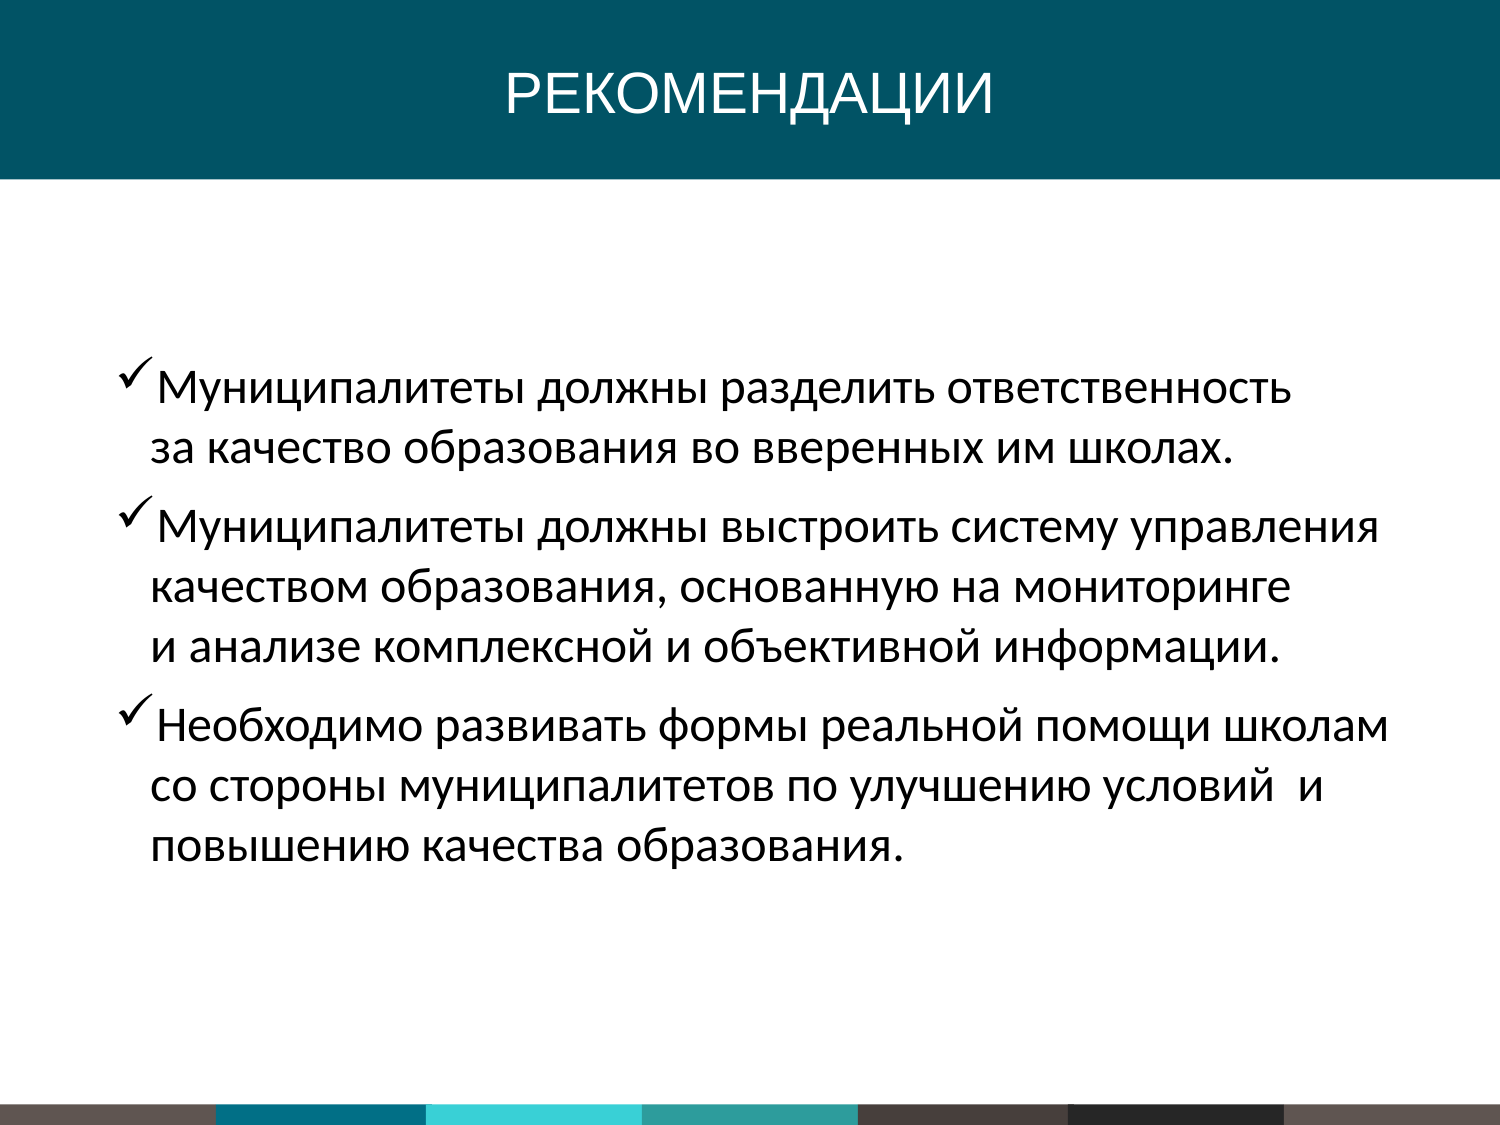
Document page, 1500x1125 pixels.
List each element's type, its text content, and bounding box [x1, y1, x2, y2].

text_box Муниципалитеты должны разделить ответственность за качество образования во вверенных им школах. Муниципалитеты должны выстроить систему управления качеством образования, основанную на мониторинге и анализе комплексной и объективной информации. Необходимо развивать формы реальной помощи школам со стороны муниципалитетов по улучшению условий и повышению качества образования. [0, 352, 1416, 872]
title РЕКОМЕНДАЦИИ [0, 0, 1500, 180]
